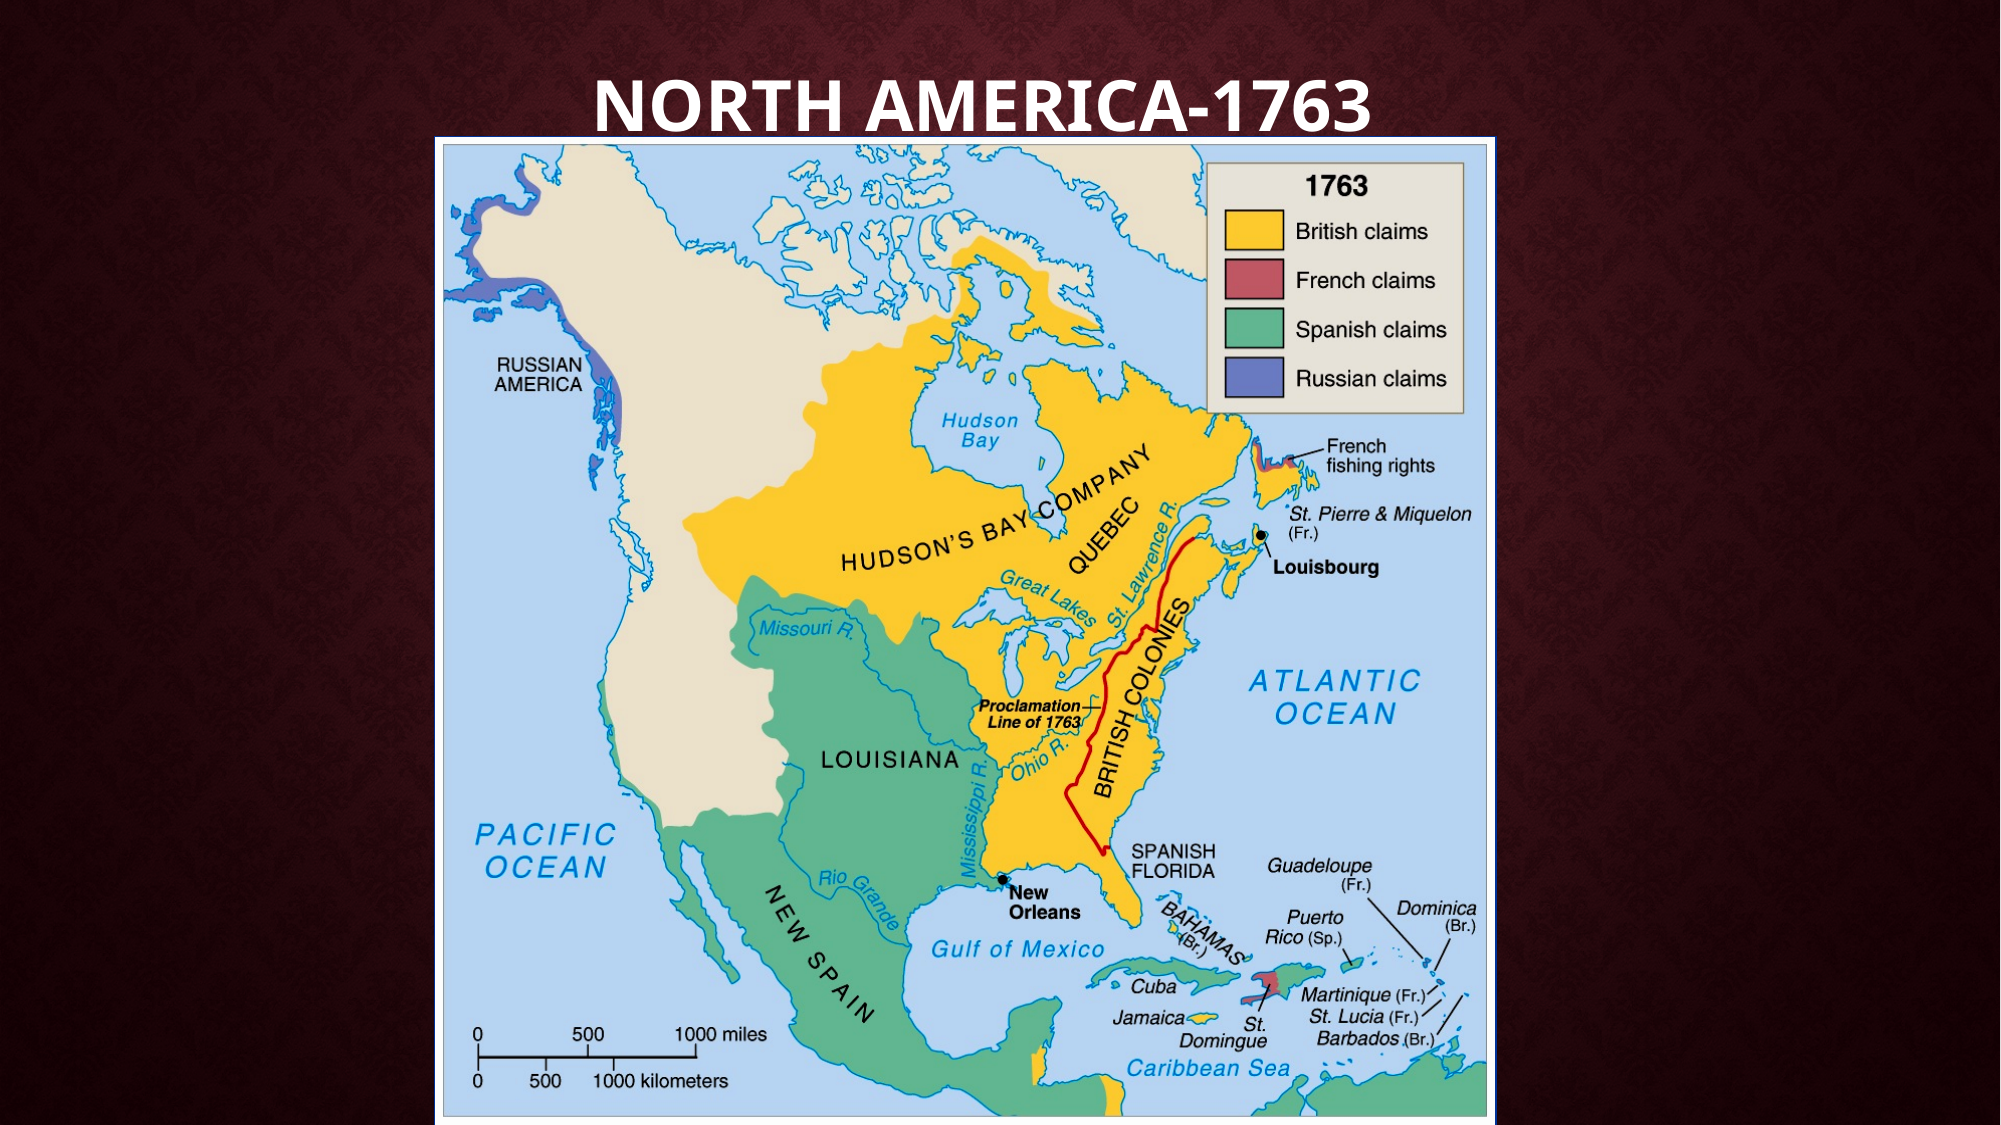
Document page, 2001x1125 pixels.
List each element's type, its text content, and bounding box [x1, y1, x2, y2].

picture [434, 136, 1496, 1125]
title North America-1763 [133, 0, 1832, 218]
